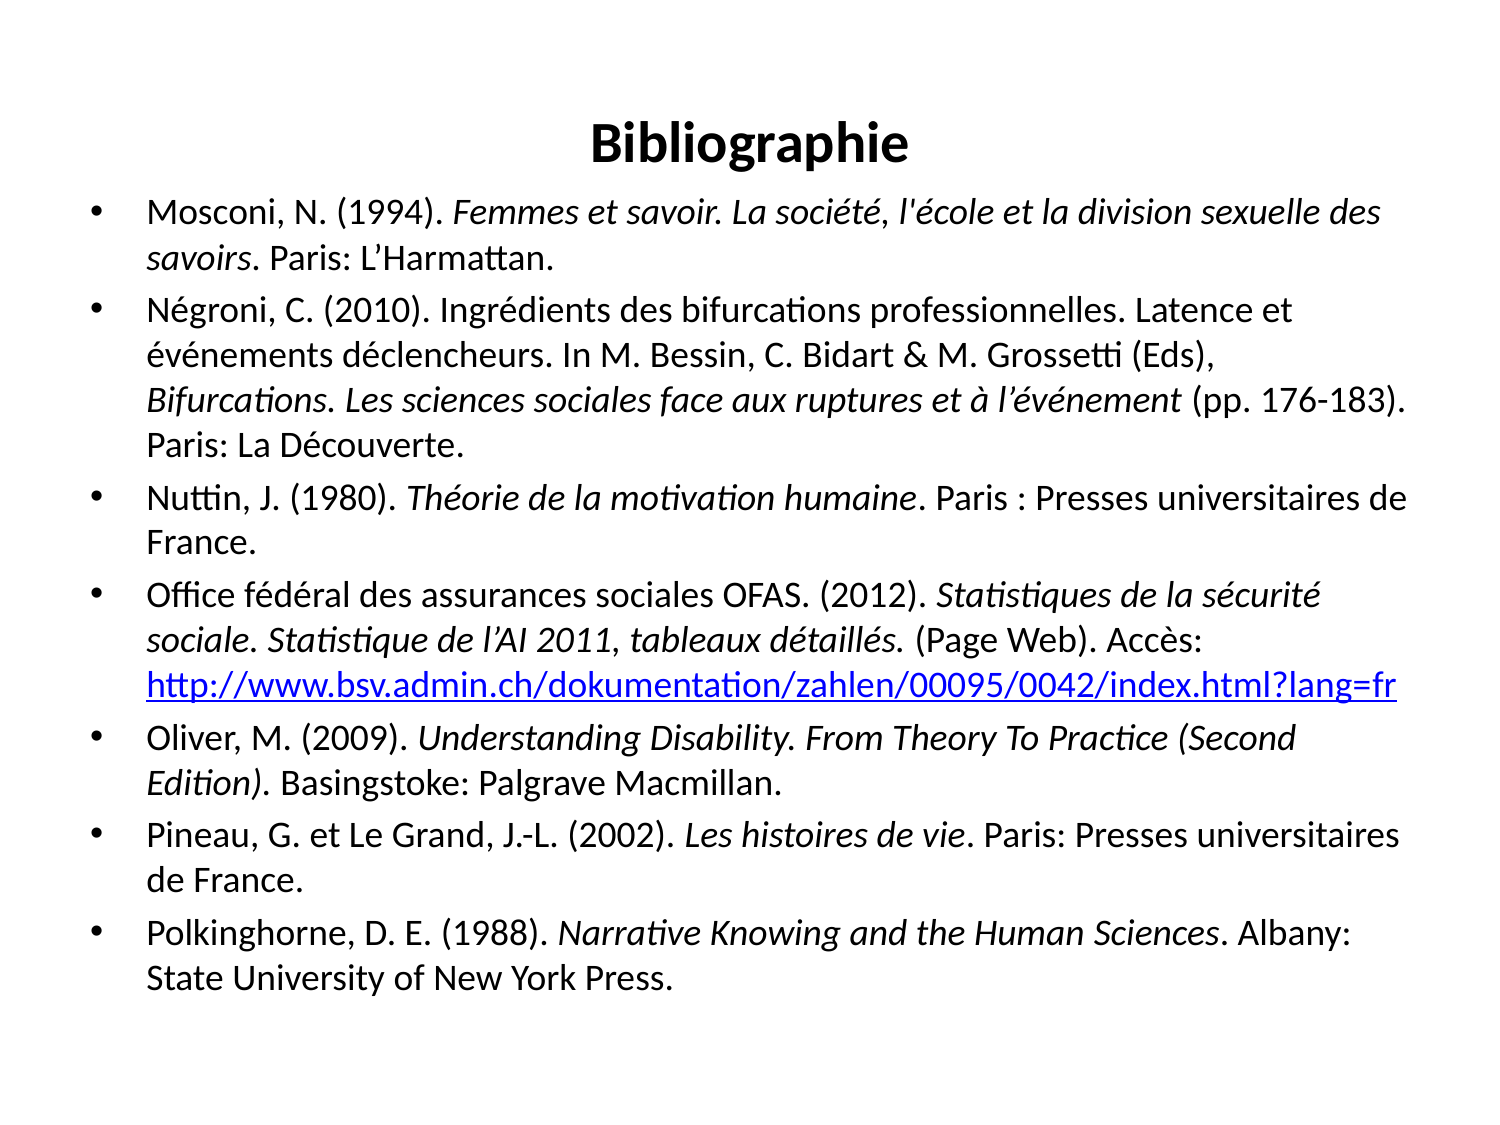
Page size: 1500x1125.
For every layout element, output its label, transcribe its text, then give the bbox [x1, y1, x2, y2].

list Mosconi, N. (1994). Femmes et savoir. La société, l'école et la division sexuelle des savoirs. Paris: L’Harmattan. Négroni, C. (2010). Ingrédients des bifurcations professionnelles. Latence et événements déclencheurs. In M. Bessin, C. Bidart & M. Grossetti (Eds), Bifurcations. Les sciences sociales face aux ruptures et à l’événement (pp. 176-183). Paris: La Découverte. Nuttin, J. (1980). Théorie de la motivation humaine. Paris : Presses universitaires de France. Office fédéral des assurances sociales OFAS. (2012). Statistiques de la sécurité sociale. Statistique de l’AI 2011, tableaux détaillés. (Page Web). Accès: http://www.bsv.admin.ch/dokumentation/zahlen/00095/0042/index.html?lang=fr Oliver, M. (2009). Understanding Disability. From Theory To Practice (Second Edition). Basingstoke: Palgrave Macmillan. Pineau, G. et Le Grand, J.-L. (2002). Les histoires de vie. Paris: Presses universitaires de France. Polkinghorne, D. E. (1988). Narrative Knowing and the Human Sciences. Albany: State University of New York Press. [75, 180, 1425, 1055]
title Bibliographie [75, 45, 1425, 180]
